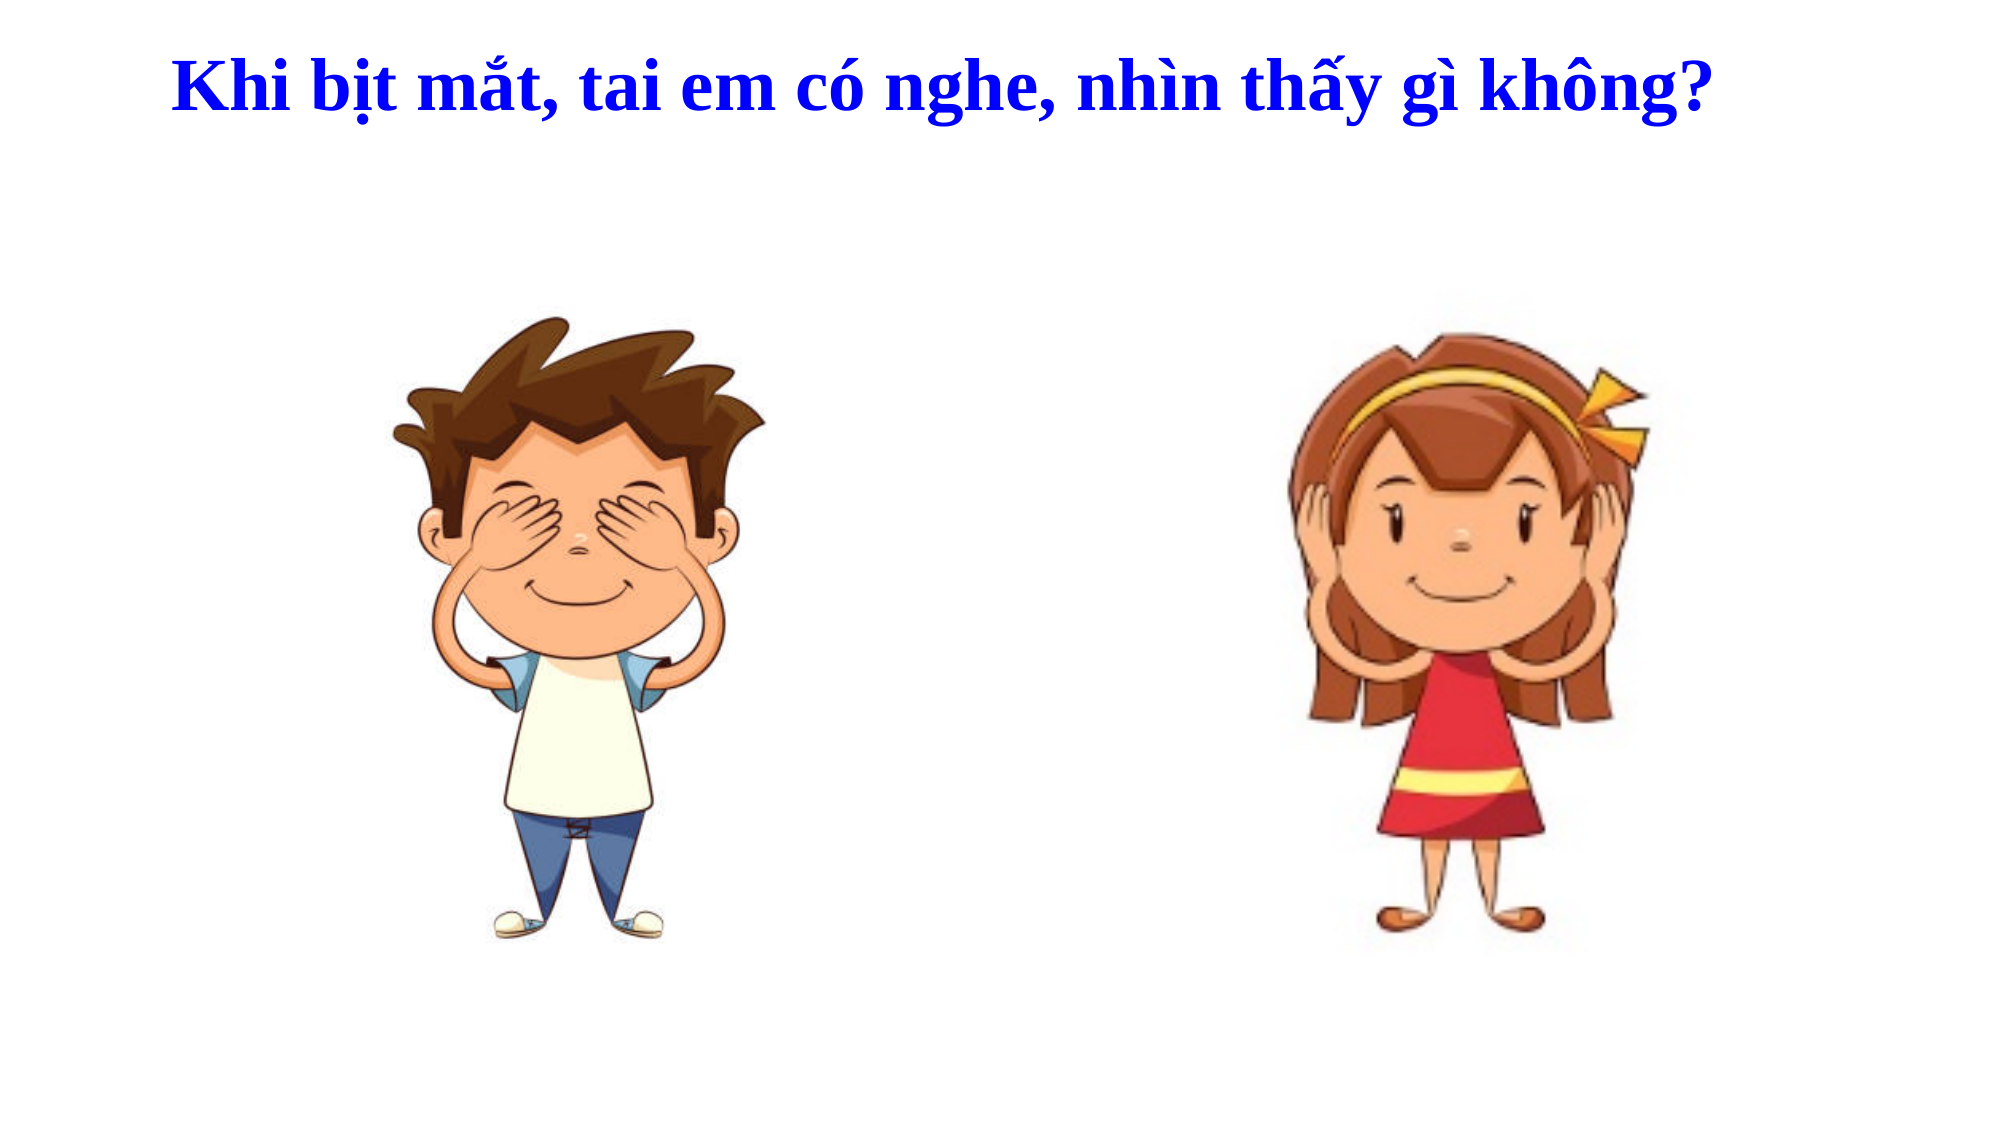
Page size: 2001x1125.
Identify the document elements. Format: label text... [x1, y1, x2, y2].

picture [91, 140, 1946, 1116]
text_box Khi bịt mắt, tai em có nghe, nhìn thấy gì không? [156, 27, 1732, 133]
